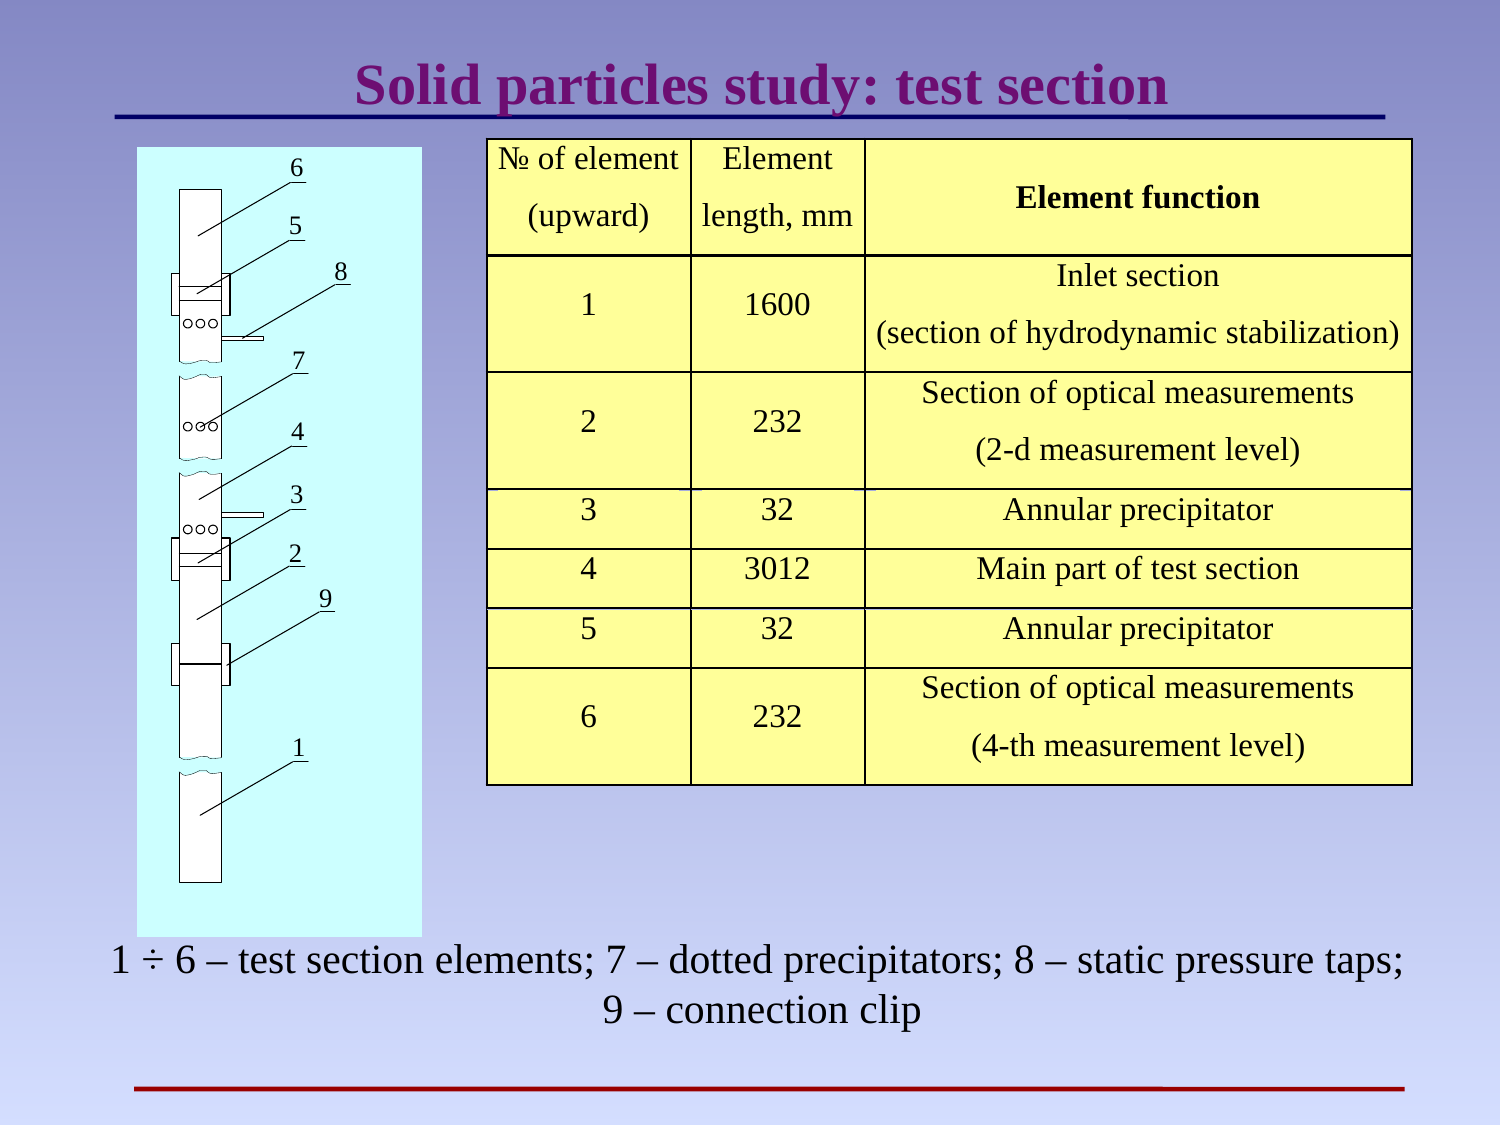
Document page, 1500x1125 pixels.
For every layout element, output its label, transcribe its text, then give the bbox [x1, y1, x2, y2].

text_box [137, 146, 423, 938]
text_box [449, 137, 1449, 930]
text_box 1 ÷ 6 – test section elements; 7 – dotted precipitators; 8 – static pressure taps; 9 – connection clip [87, 924, 1438, 1040]
title Solid particles study: test section [124, 46, 1400, 117]
